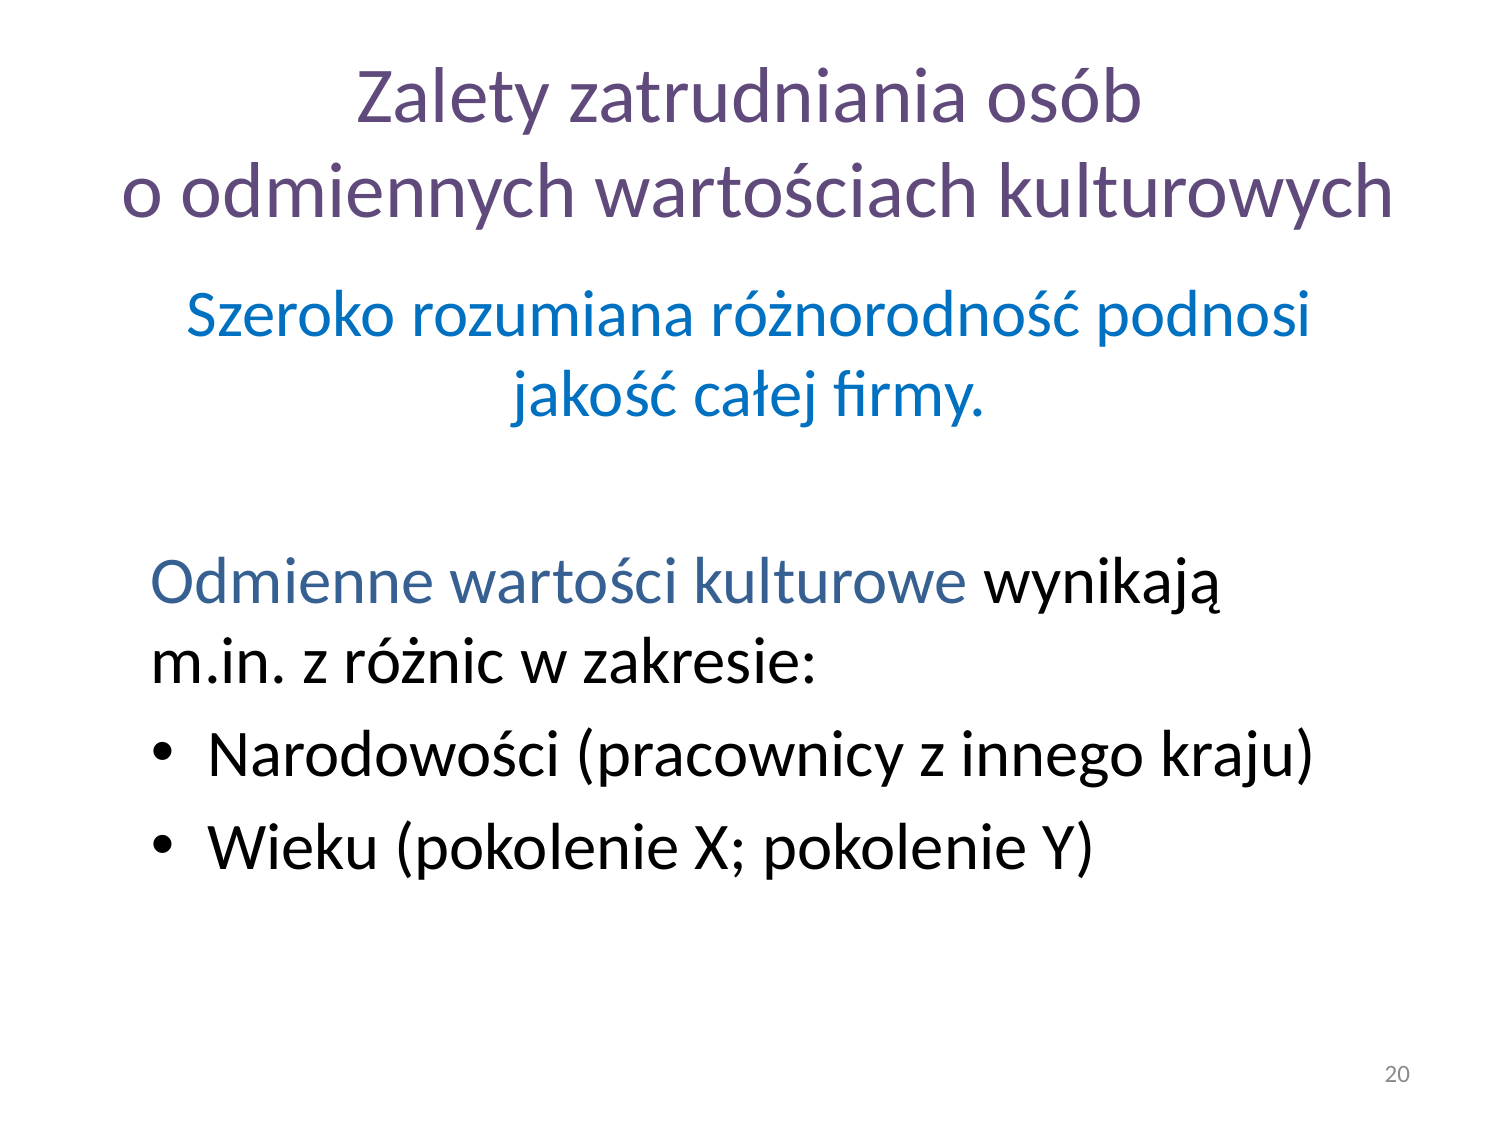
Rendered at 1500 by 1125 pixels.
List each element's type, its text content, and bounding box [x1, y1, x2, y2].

list Szeroko rozumiana różnorodność podnosi jakość całej firmy. Odmienne wartości kulturowe wynikają m.in. z różnic w zakresie: Narodowości (pracownicy z innego kraju) Wieku (pokolenie X; pokolenie Y) [135, 262, 1365, 1005]
slide_number 20 [1074, 1042, 1425, 1103]
title Zalety zatrudniania osób o odmiennych wartościach kulturowych [75, 45, 1425, 233]
